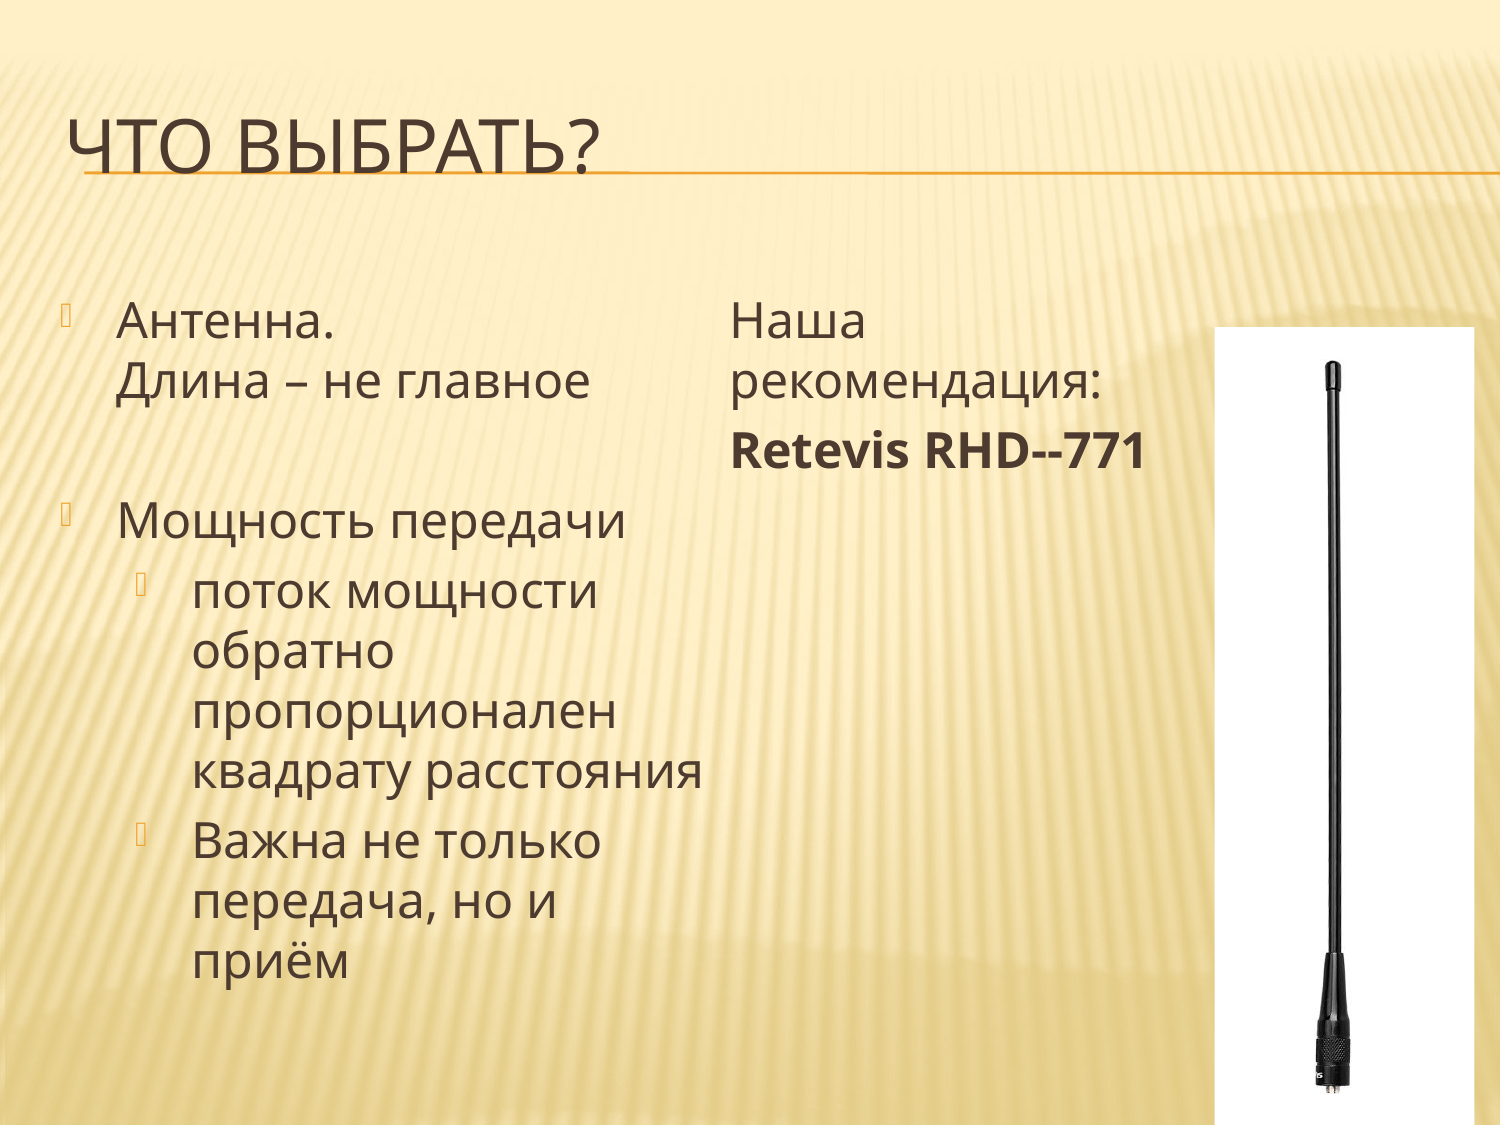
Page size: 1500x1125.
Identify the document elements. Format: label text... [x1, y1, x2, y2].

text_box Антенна. Длина – не главное Мощность передачи поток мощности обратно пропорционален квадрату расстояния Важна не только передача, но и приём [45, 281, 714, 1069]
title что выбрать? [49, 75, 1475, 213]
text_box Наша рекомендация: Retevis RHD--771 [714, 281, 1227, 1069]
picture [1214, 327, 1475, 1125]
